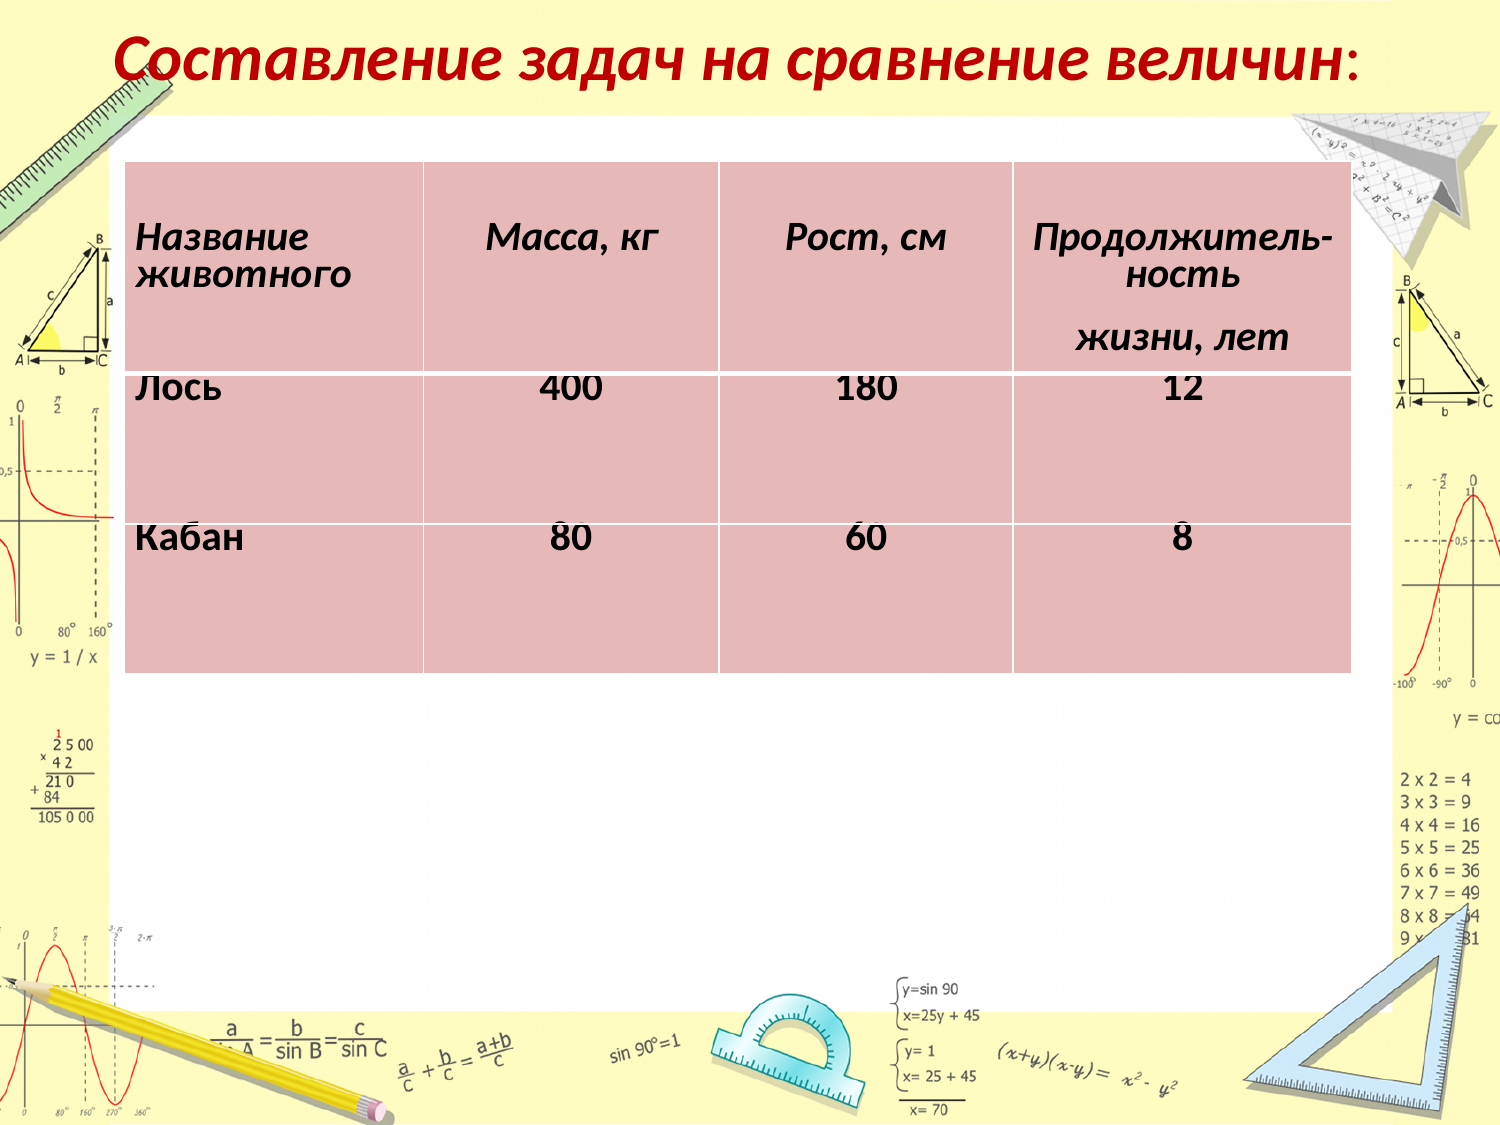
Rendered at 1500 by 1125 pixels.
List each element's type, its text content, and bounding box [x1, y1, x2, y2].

title Составление задач на сравнение величин: [70, 0, 1421, 108]
table_cell 12 [1014, 376, 1351, 523]
table_header Рост, см [720, 162, 1012, 371]
table_cell 8 [1014, 525, 1351, 673]
table_header Название животного [125, 162, 423, 371]
table_cell Лось [125, 376, 423, 523]
table_cell 180 [720, 376, 1012, 523]
table_cell Кабан [125, 525, 423, 673]
table_header Масса, кг [424, 162, 718, 371]
table_cell 400 [424, 376, 718, 523]
picture [0, 0, 1500, 1125]
table_cell 80 [424, 525, 718, 673]
table_header Продолжитель-ность жизни, лет [1014, 162, 1351, 371]
table_cell 60 [720, 525, 1012, 673]
